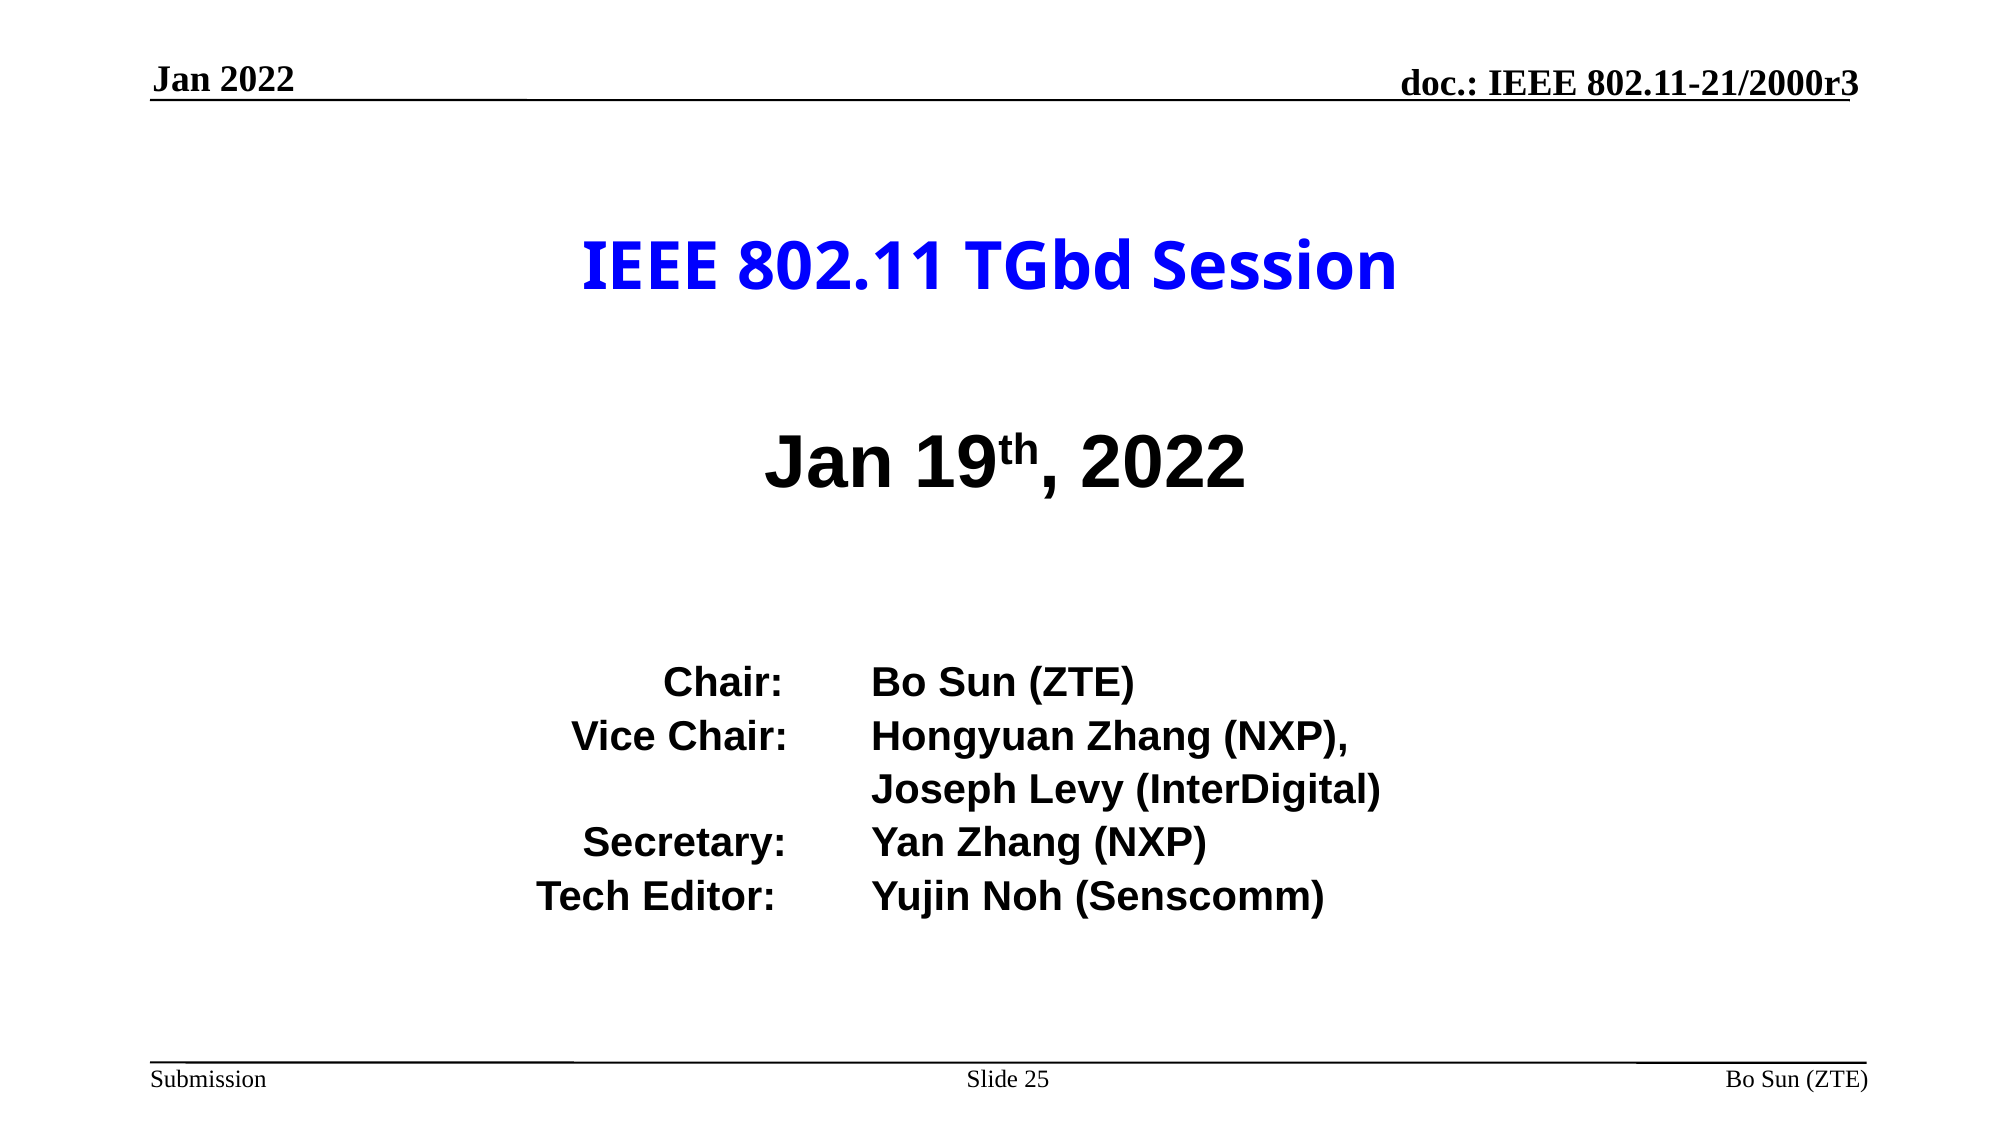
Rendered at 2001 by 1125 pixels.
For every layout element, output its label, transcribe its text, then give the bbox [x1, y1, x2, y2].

title IEEE 802.11 TGbd Session [287, 112, 1695, 349]
slide_number Slide 25 [949, 1061, 1067, 1123]
footer Bo Sun (ZTE) [1171, 1061, 1869, 1093]
text_box Jan 19th, 2022 Chair: Bo Sun (ZTE) Vice Chair: Hongyuan Zhang (NXP), Joseph Levy (InterDigital) Secretary: Yan Zhang (NXP) Tech Editor: Yujin Noh (Senscomm) [200, 349, 1813, 1027]
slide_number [152, 54, 563, 100]
